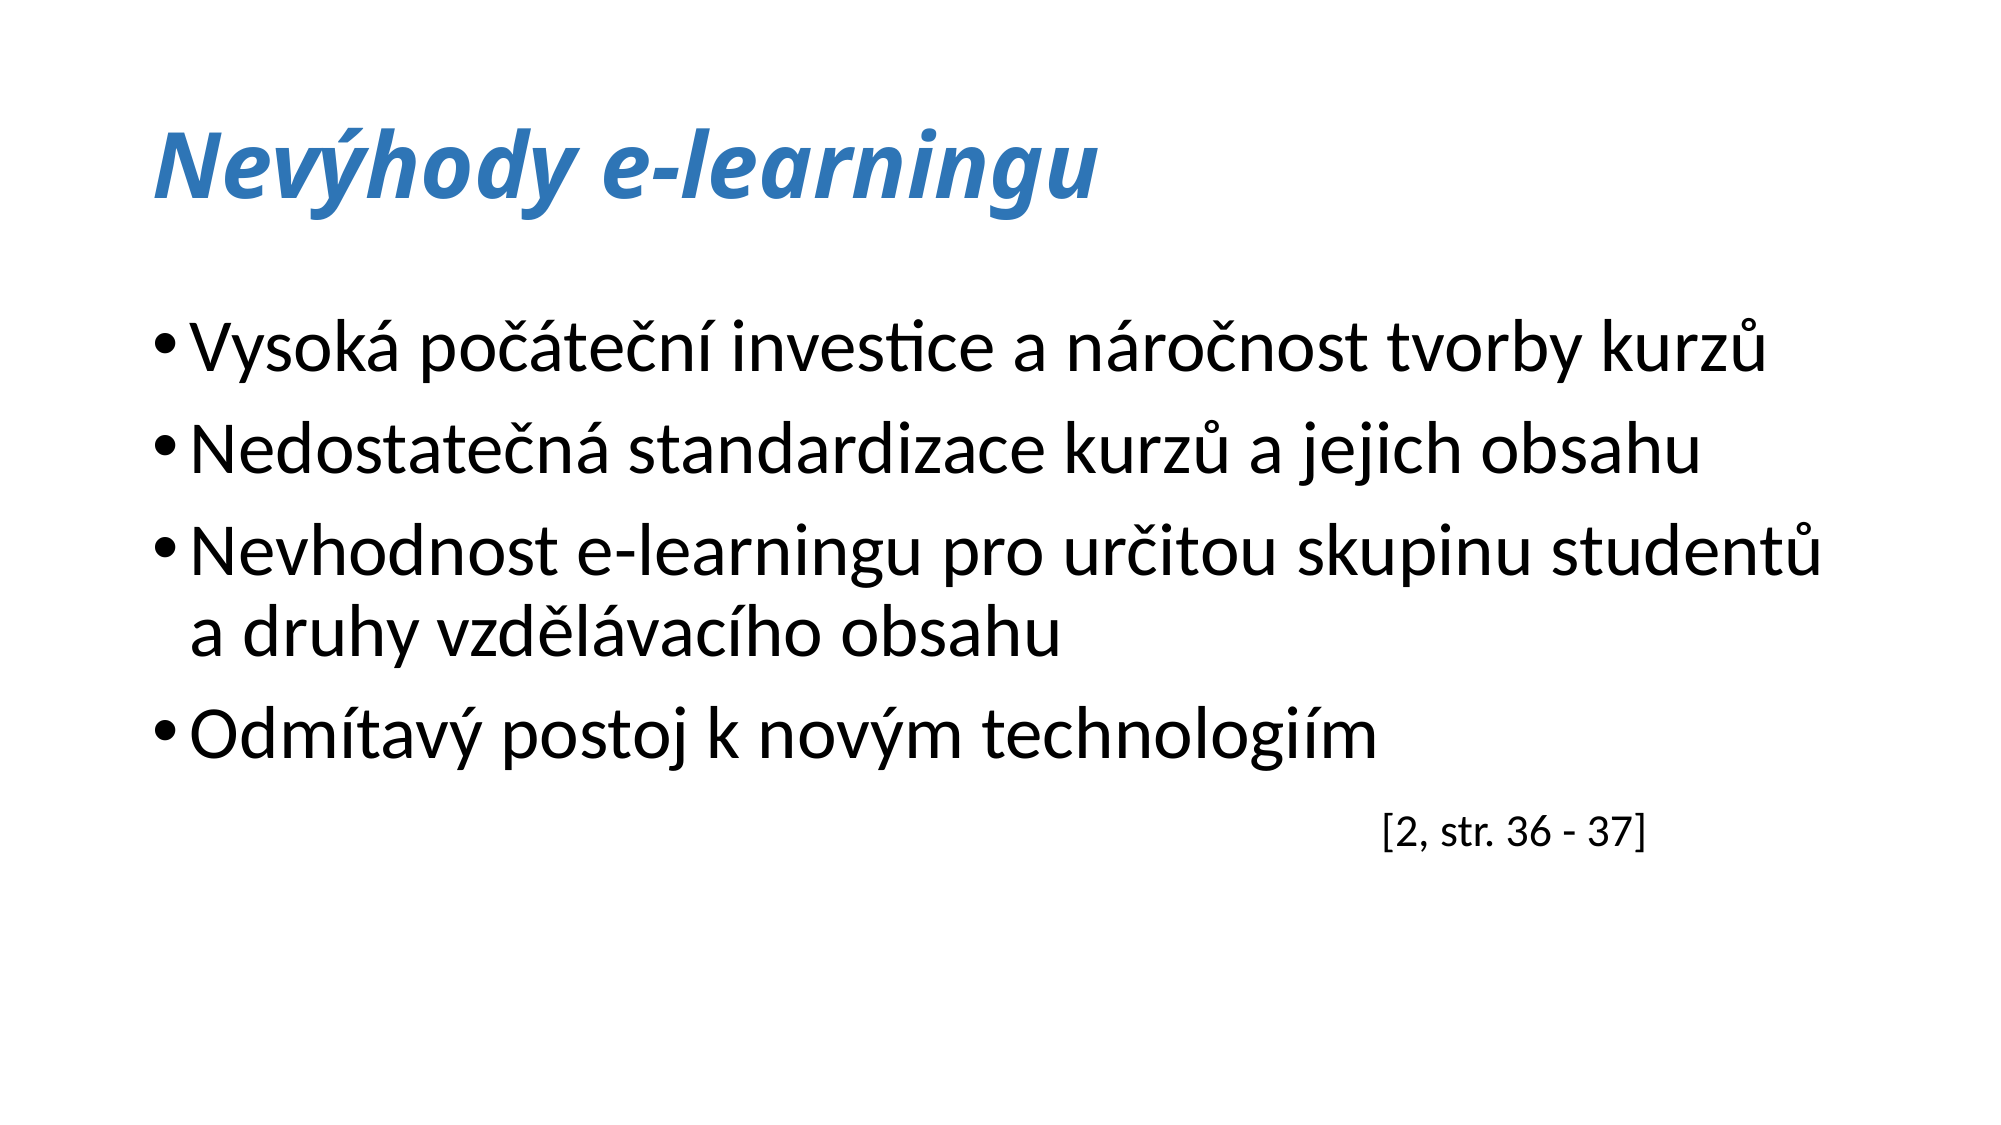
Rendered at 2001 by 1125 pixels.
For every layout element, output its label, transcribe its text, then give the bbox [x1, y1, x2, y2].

list Vysoká počáteční investice a náročnost tvorby kurzů Nedostatečná standardizace kurzů a jejich obsahu Nevhodnost e-learningu pro určitou skupinu studentů a druhy vzdělávacího obsahu Odmítavý postoj k novým technologiím [137, 299, 1863, 1014]
text_box [2, str. 36 - 37] [766, 793, 1663, 864]
title Nevýhody e-learningu [137, 59, 1863, 278]
